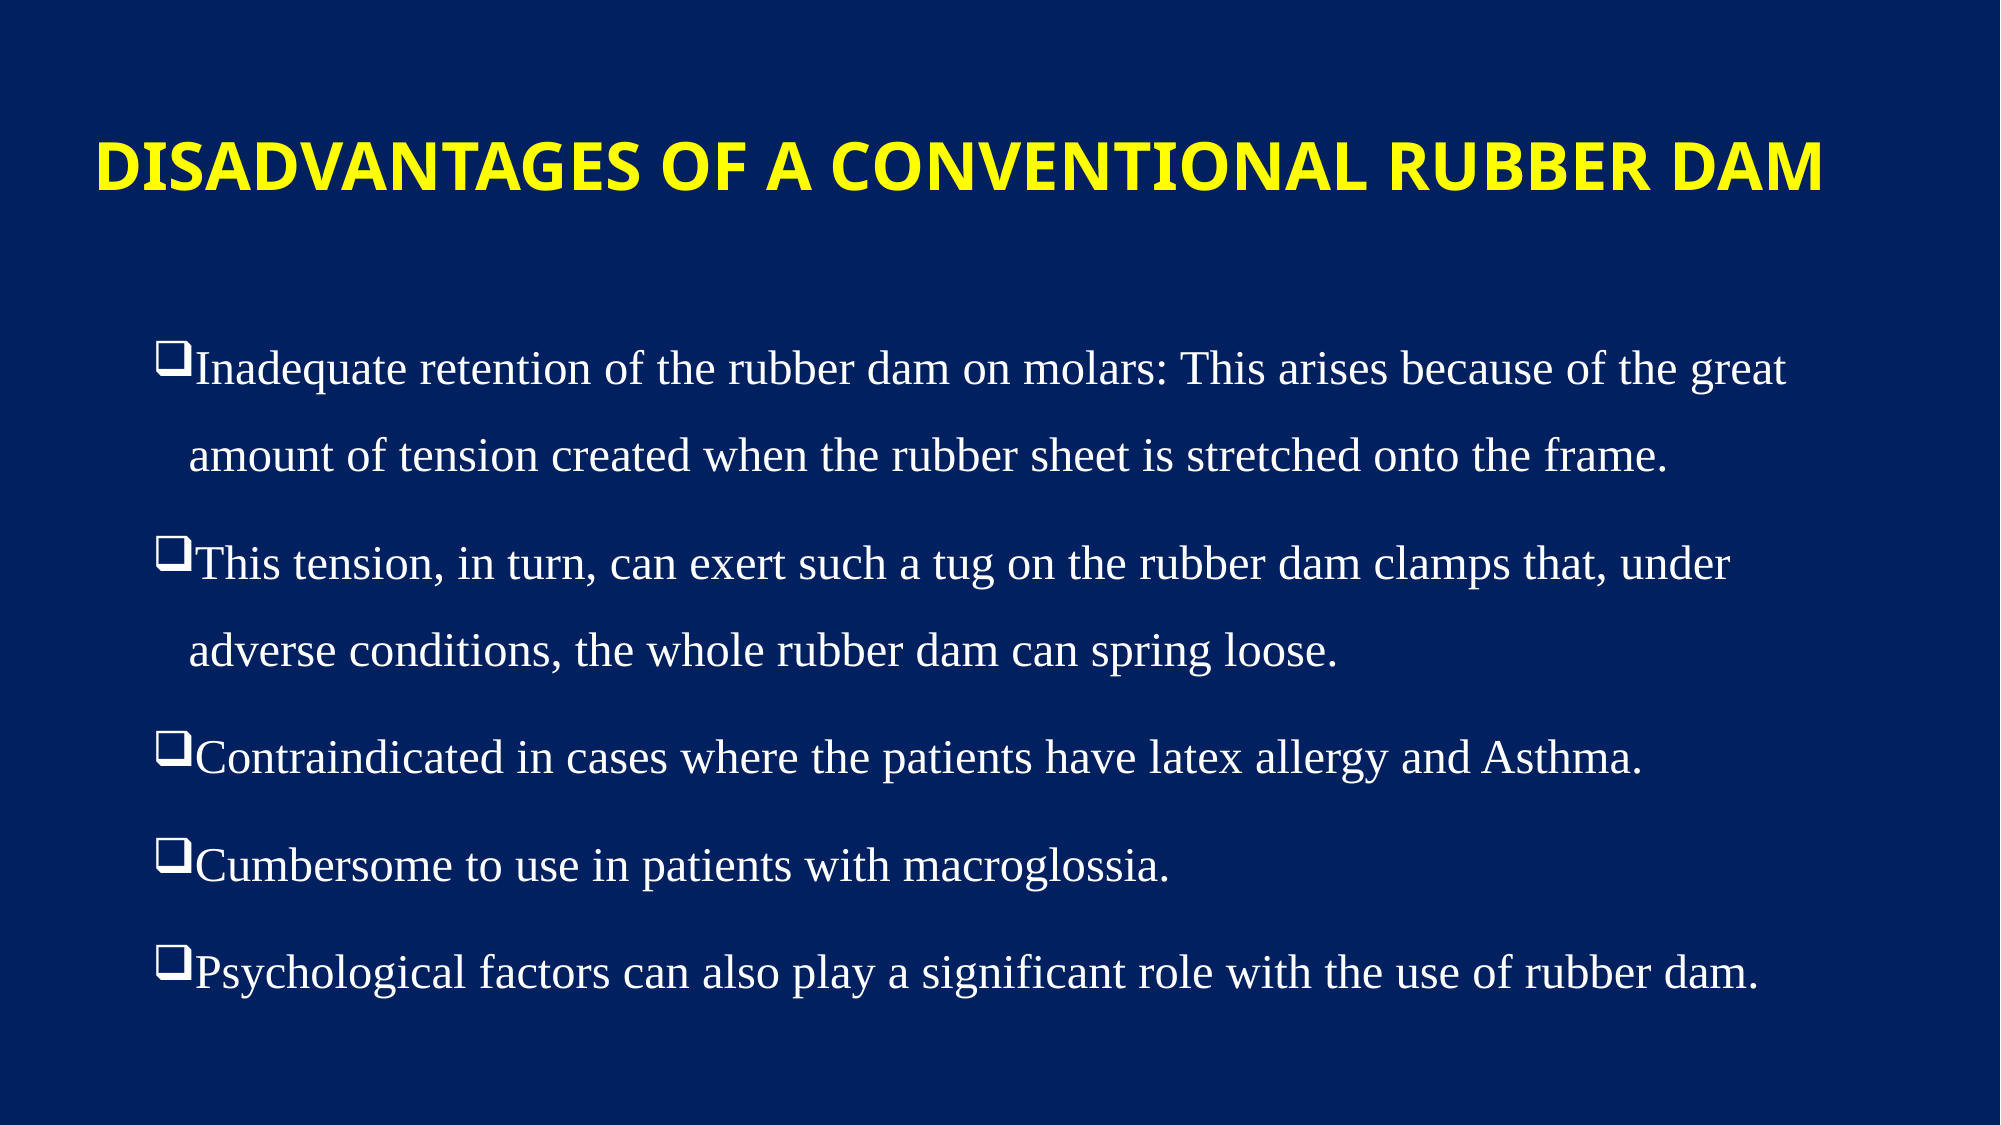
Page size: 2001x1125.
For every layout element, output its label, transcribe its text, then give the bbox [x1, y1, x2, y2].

title DISADVANTAGES OF A CONVENTIONAL RUBBER DAM [78, 59, 1943, 278]
list Inadequate retention of the rubber dam on molars: This arises because of the great amount of tension created when the rubber sheet is stretched onto the frame. This tension, in turn, can exert such a tug on the rubber dam clamps that, under adverse conditions, the whole rubber dam can spring loose. Contraindicated in cases where the patients have latex allergy and Asthma. Cumbersome to use in patients with macroglossia. Psychological factors can also play a significant role with the use of rubber dam. [137, 299, 1863, 1014]
